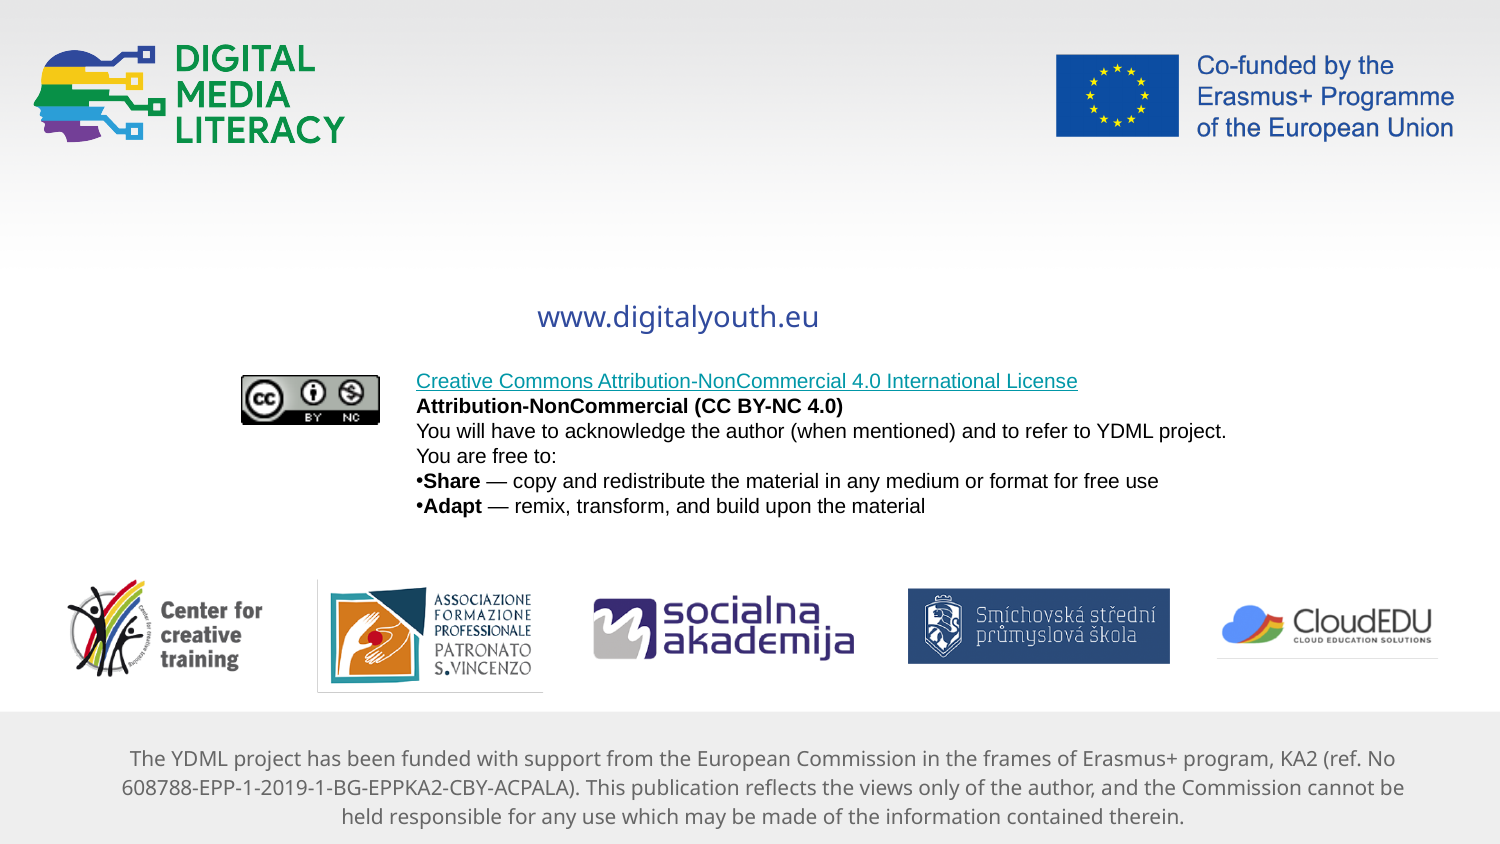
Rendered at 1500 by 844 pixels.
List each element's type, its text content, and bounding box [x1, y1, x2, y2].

text_box www.digitalyouth.eu [522, 309, 904, 334]
picture [49, 550, 1468, 718]
text_box Creative Commons Attribution-NonCommercial 4.0 International License Attribution-NonCommercial (CC BY-NC 4.0) You will have to acknowledge the author (when mentioned) and to refer to YDML project. You are free to: Share — copy and redistribute the material in any medium or format for free use Adapt — remix, transform, and build upon the material [401, 334, 1258, 520]
text_box The YDML project has been funded with support from the European Commission in the frames of Erasmus+ program, KA2 (ref. No 608788-EPP-1-2019-1-BG-EPPKA2-CBY-ACPALA). This publication reflects the views only of the author, and the Commission cannot be held responsible for any use which may be made of the information contained therein. [87, 727, 1439, 844]
picture [0, 0, 1500, 301]
picture [241, 375, 380, 425]
text_box [0, 711, 1500, 844]
